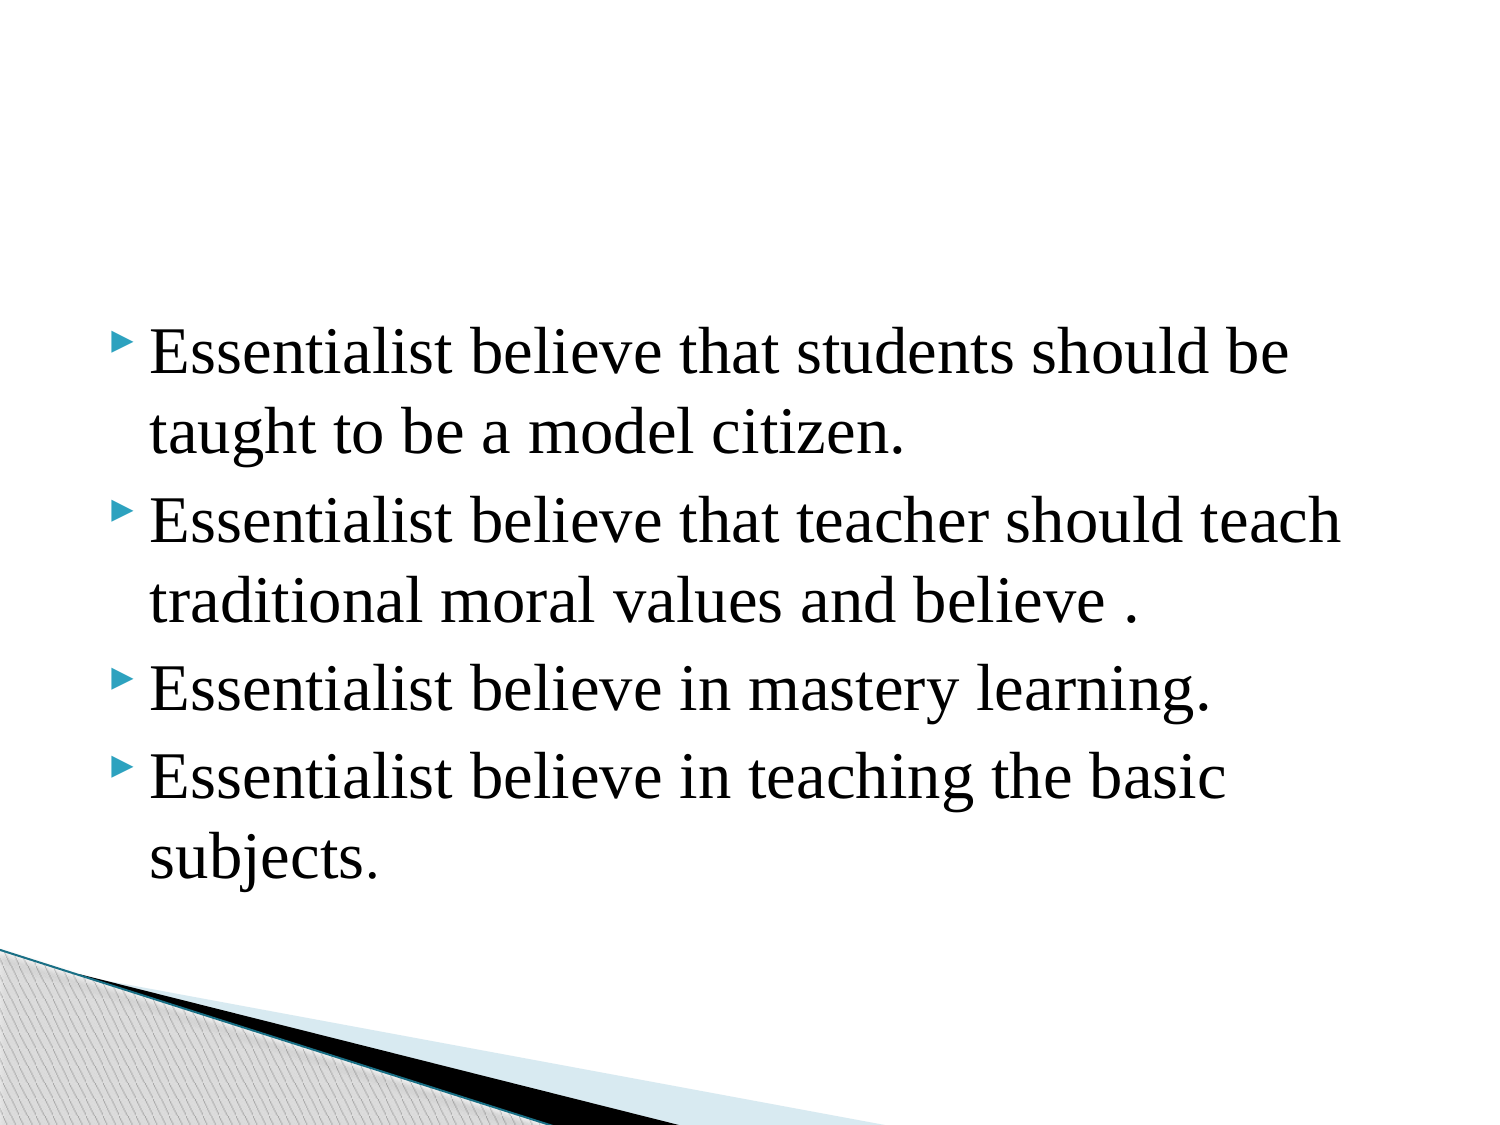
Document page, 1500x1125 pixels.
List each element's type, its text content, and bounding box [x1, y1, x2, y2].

list Essentialist believe that students should be taught to be a model citizen. Essentialist believe that teacher should teach traditional moral values and believe . Essentialist believe in mastery learning. Essentialist believe in teaching the basic subjects. [75, 299, 1425, 986]
